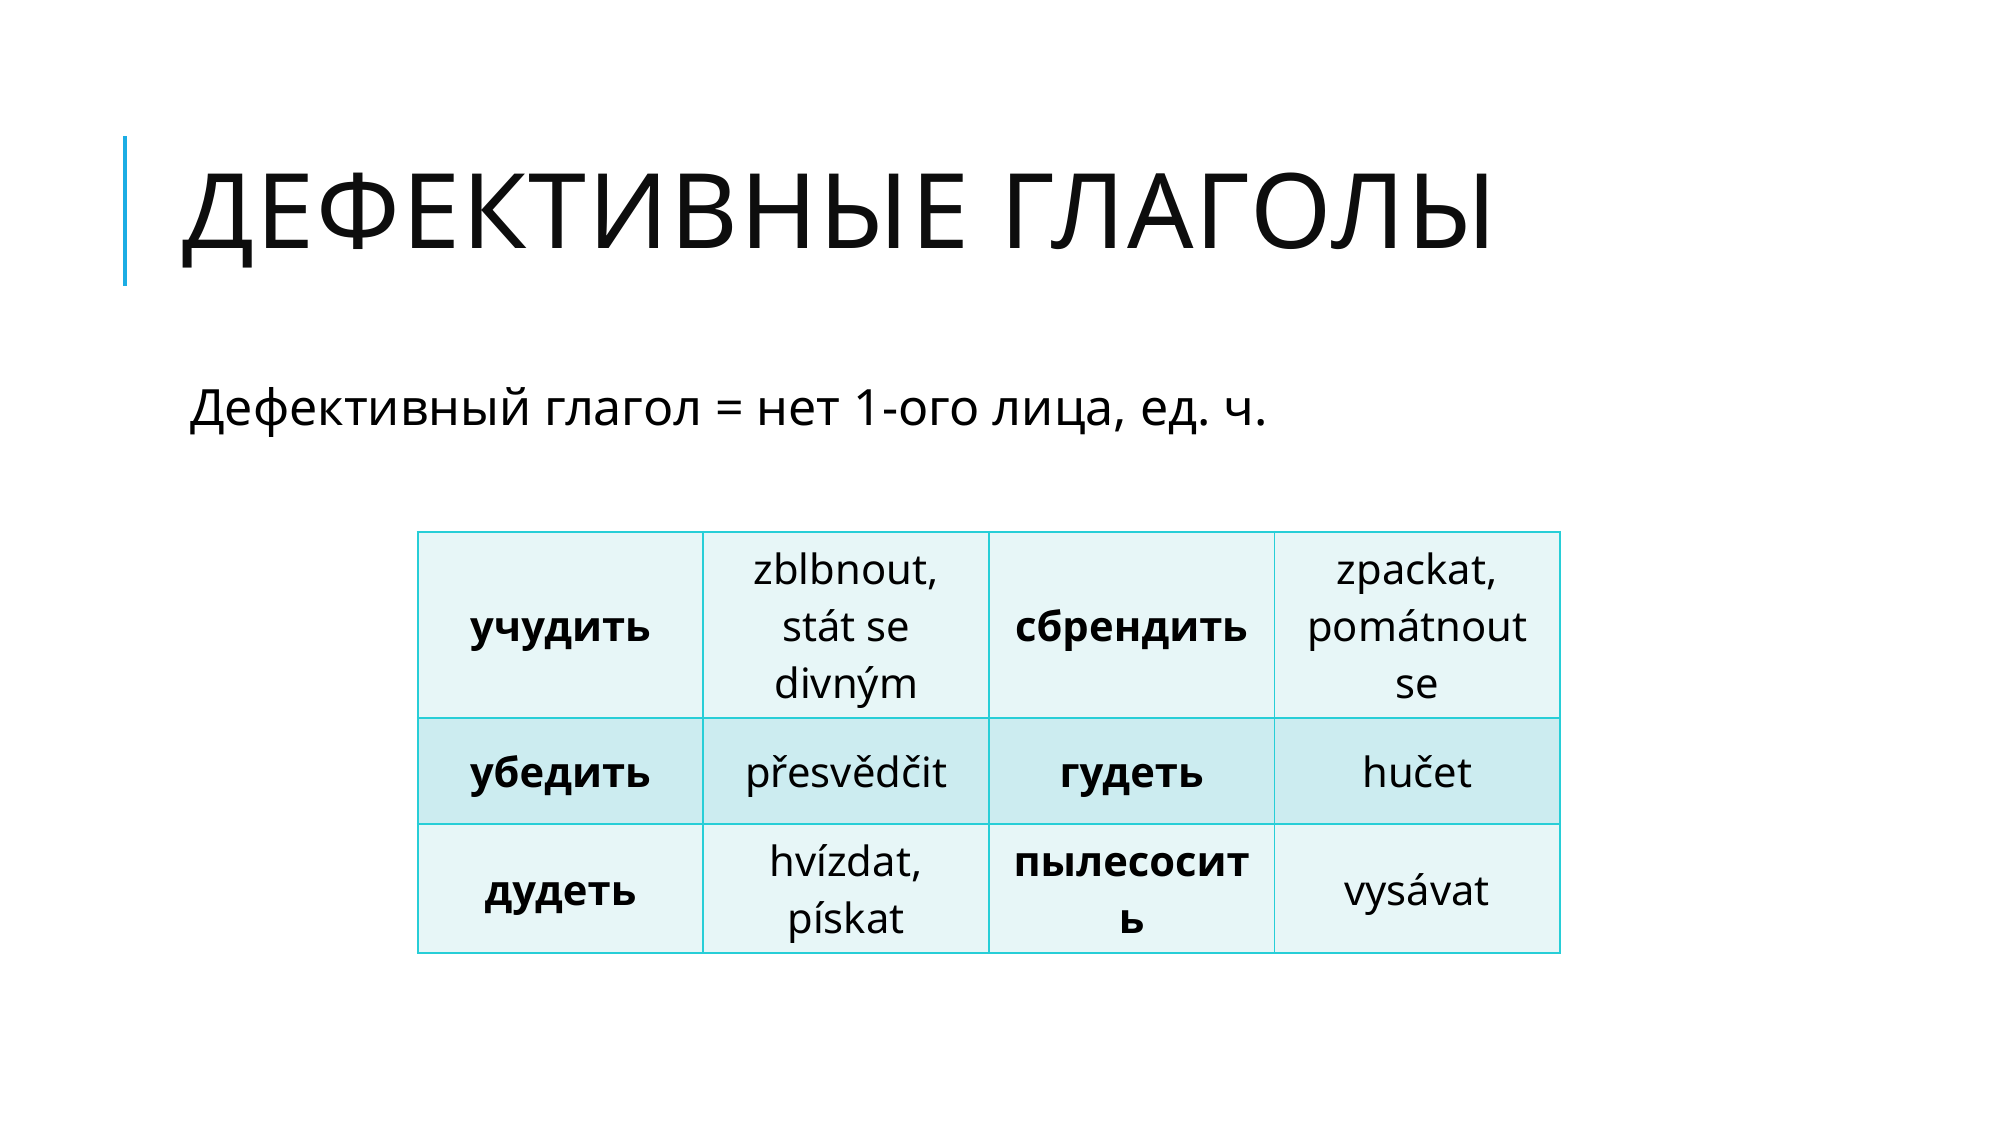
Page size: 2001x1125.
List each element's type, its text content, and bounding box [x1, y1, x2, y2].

table_cell пылесосить [990, 825, 1274, 952]
table_cell přesvědčit [704, 719, 988, 823]
table_cell hučet [1275, 719, 1559, 823]
table_header сбрендить [990, 533, 1274, 717]
table_cell дудеть [419, 825, 702, 952]
table_cell убедить [419, 719, 702, 823]
list Дефективный глагол = нет 1-ого лица, ед. ч. [168, 375, 1763, 1035]
table_cell гудеть [990, 719, 1274, 823]
table_cell vysávat [1275, 825, 1559, 952]
table_header zblbnout, stát se divným [704, 533, 988, 717]
table_cell hvízdat, pískat [704, 825, 988, 952]
table_header учудить [419, 533, 702, 717]
table_header zpackat, pomátnout se [1275, 533, 1559, 717]
title Дефективные глаголы [168, 96, 1763, 342]
